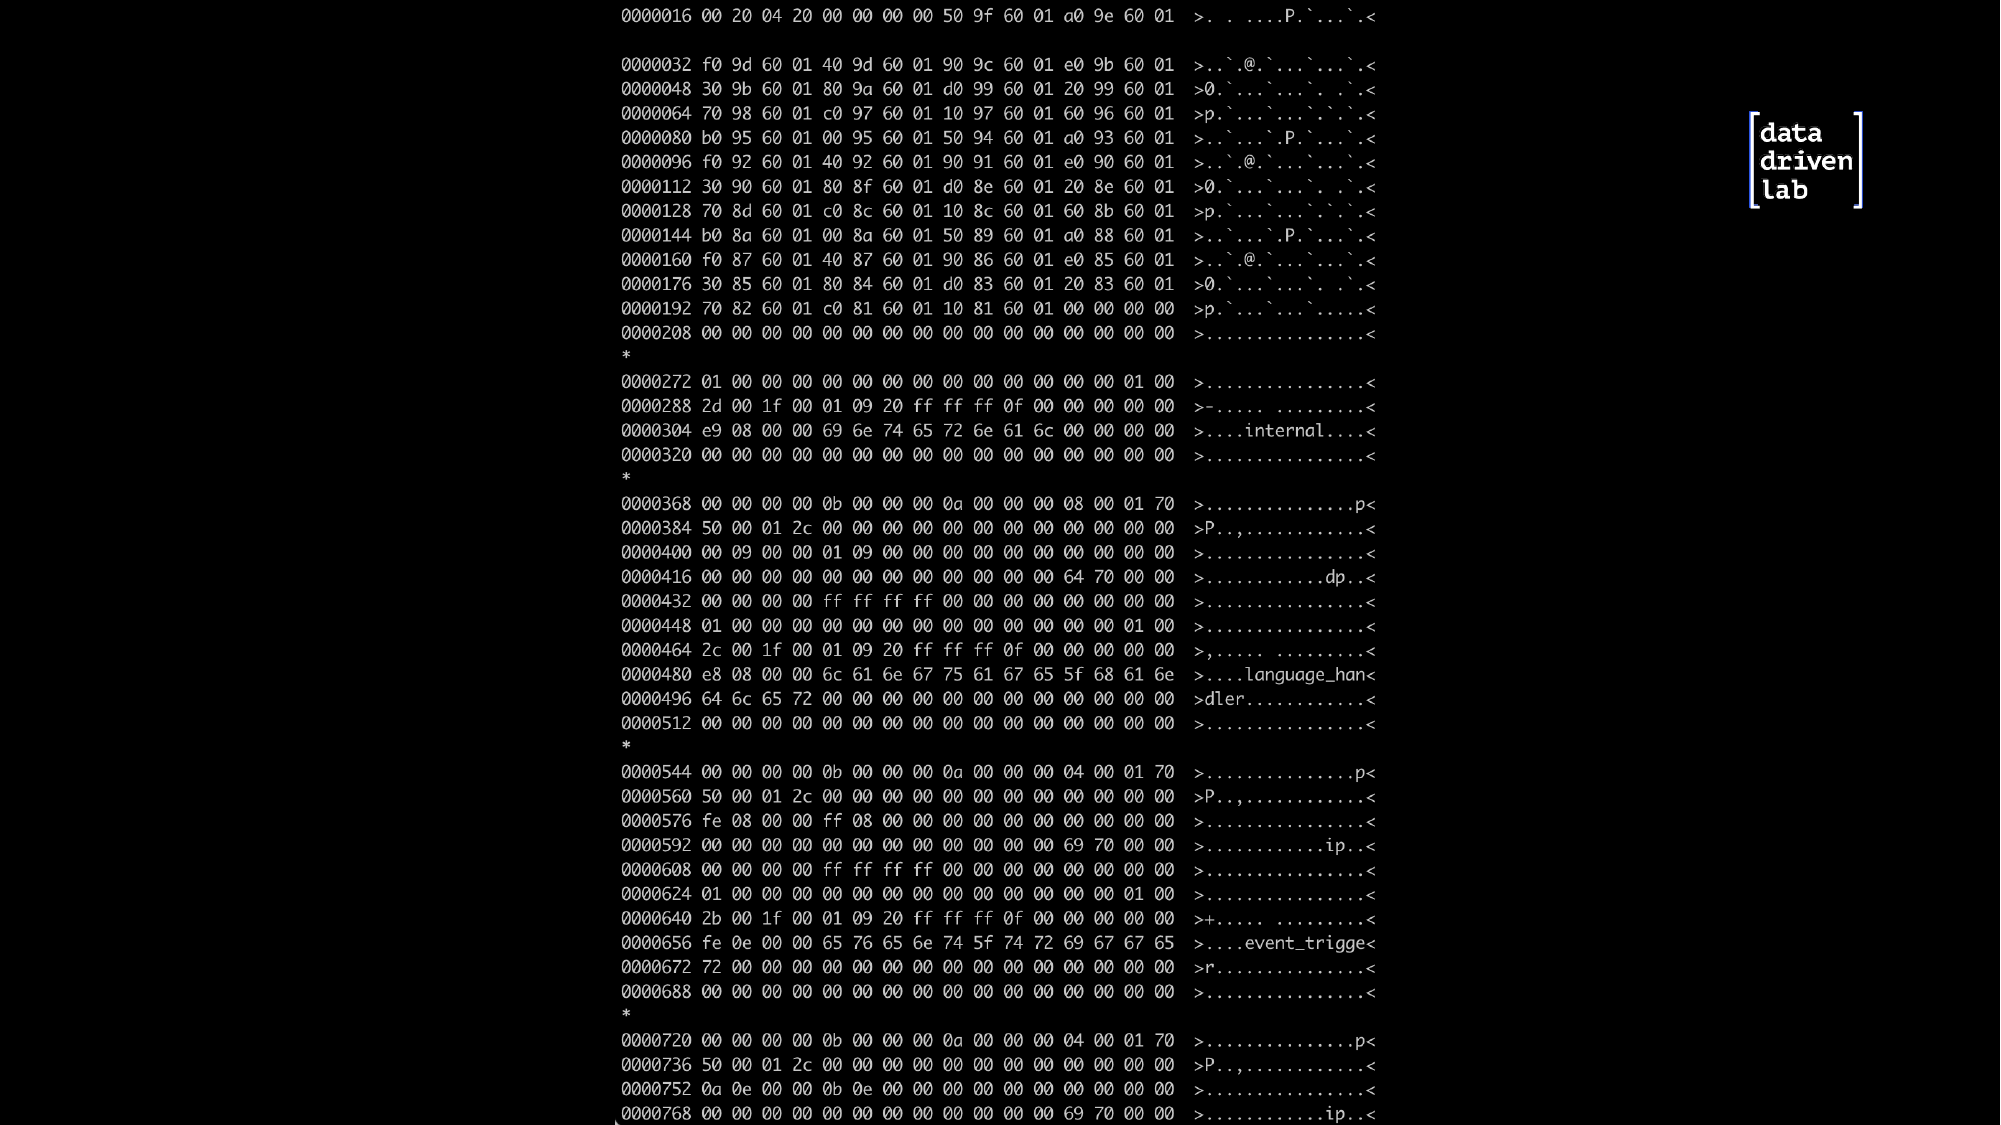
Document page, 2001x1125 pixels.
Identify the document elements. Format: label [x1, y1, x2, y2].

picture [1749, 111, 1863, 209]
picture [615, 0, 1385, 1125]
